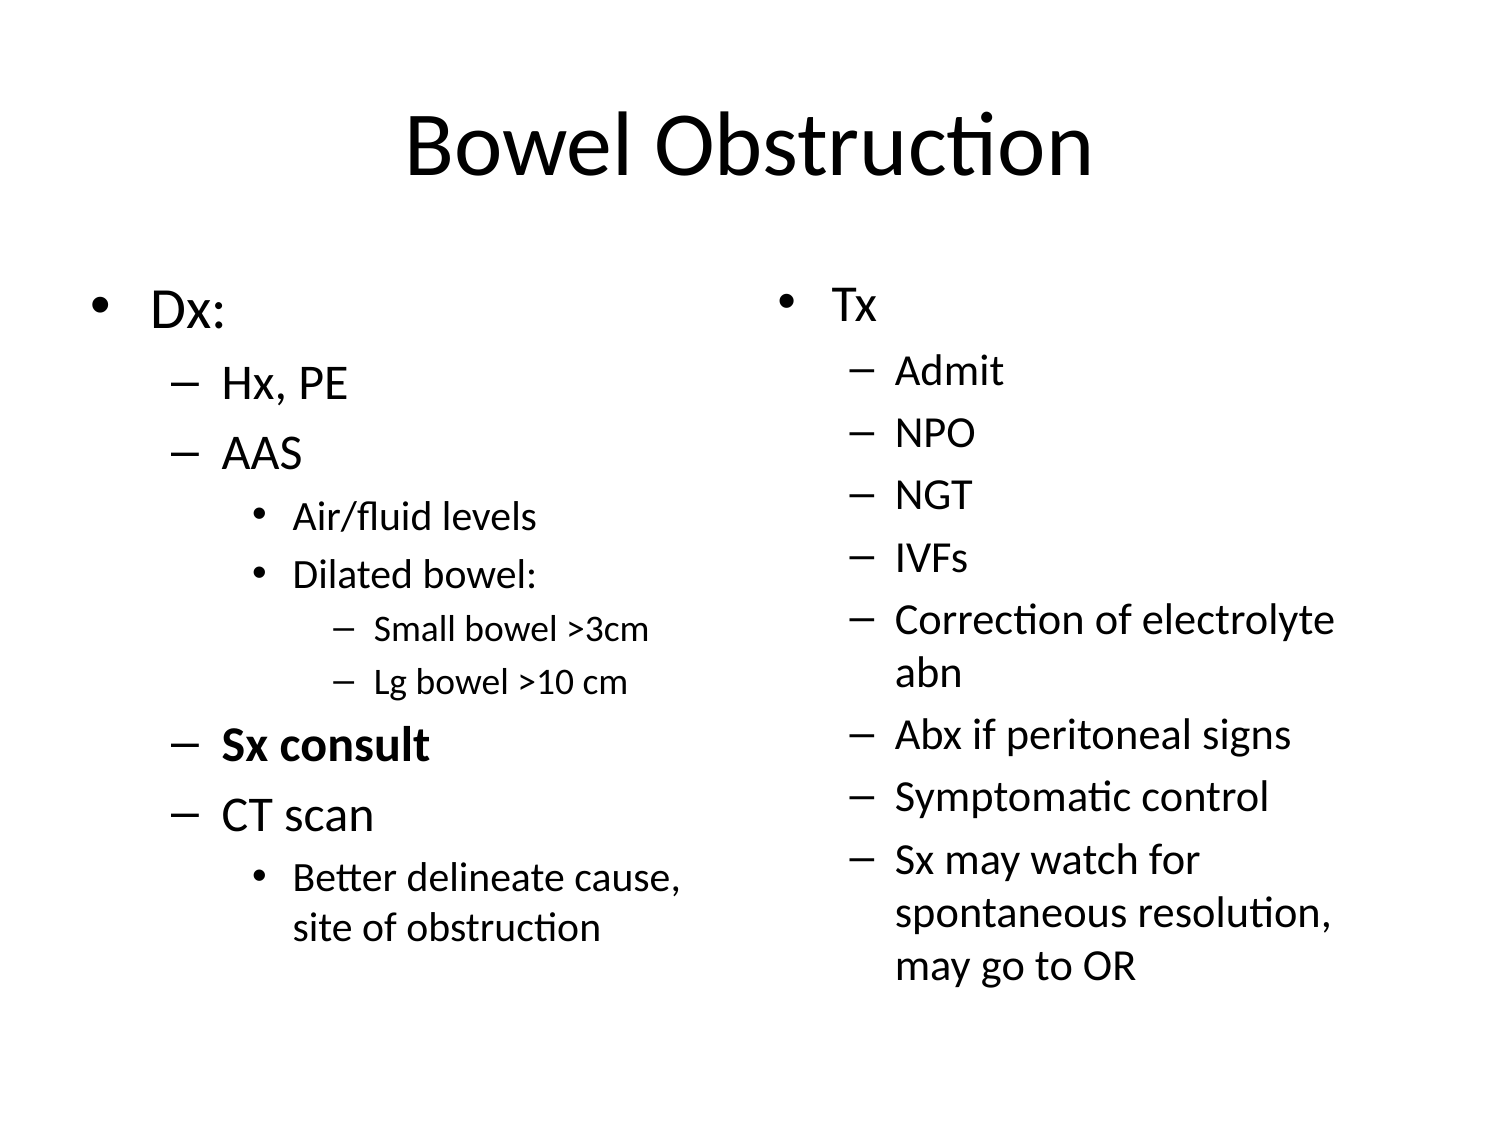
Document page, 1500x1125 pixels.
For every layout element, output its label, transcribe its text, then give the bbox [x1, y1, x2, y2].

list Tx Admit NPO NGT IVFs Correction of electrolyte abn Abx if peritoneal signs Symptomatic control Sx may watch for spontaneous resolution, may go to OR [762, 262, 1425, 1005]
list Dx: Hx, PE AAS Air/fluid levels Dilated bowel: Small bowel >3cm Lg bowel >10 cm Sx consult CT scan Better delineate cause, site of obstruction [75, 262, 738, 1005]
title Bowel Obstruction [75, 45, 1425, 233]
